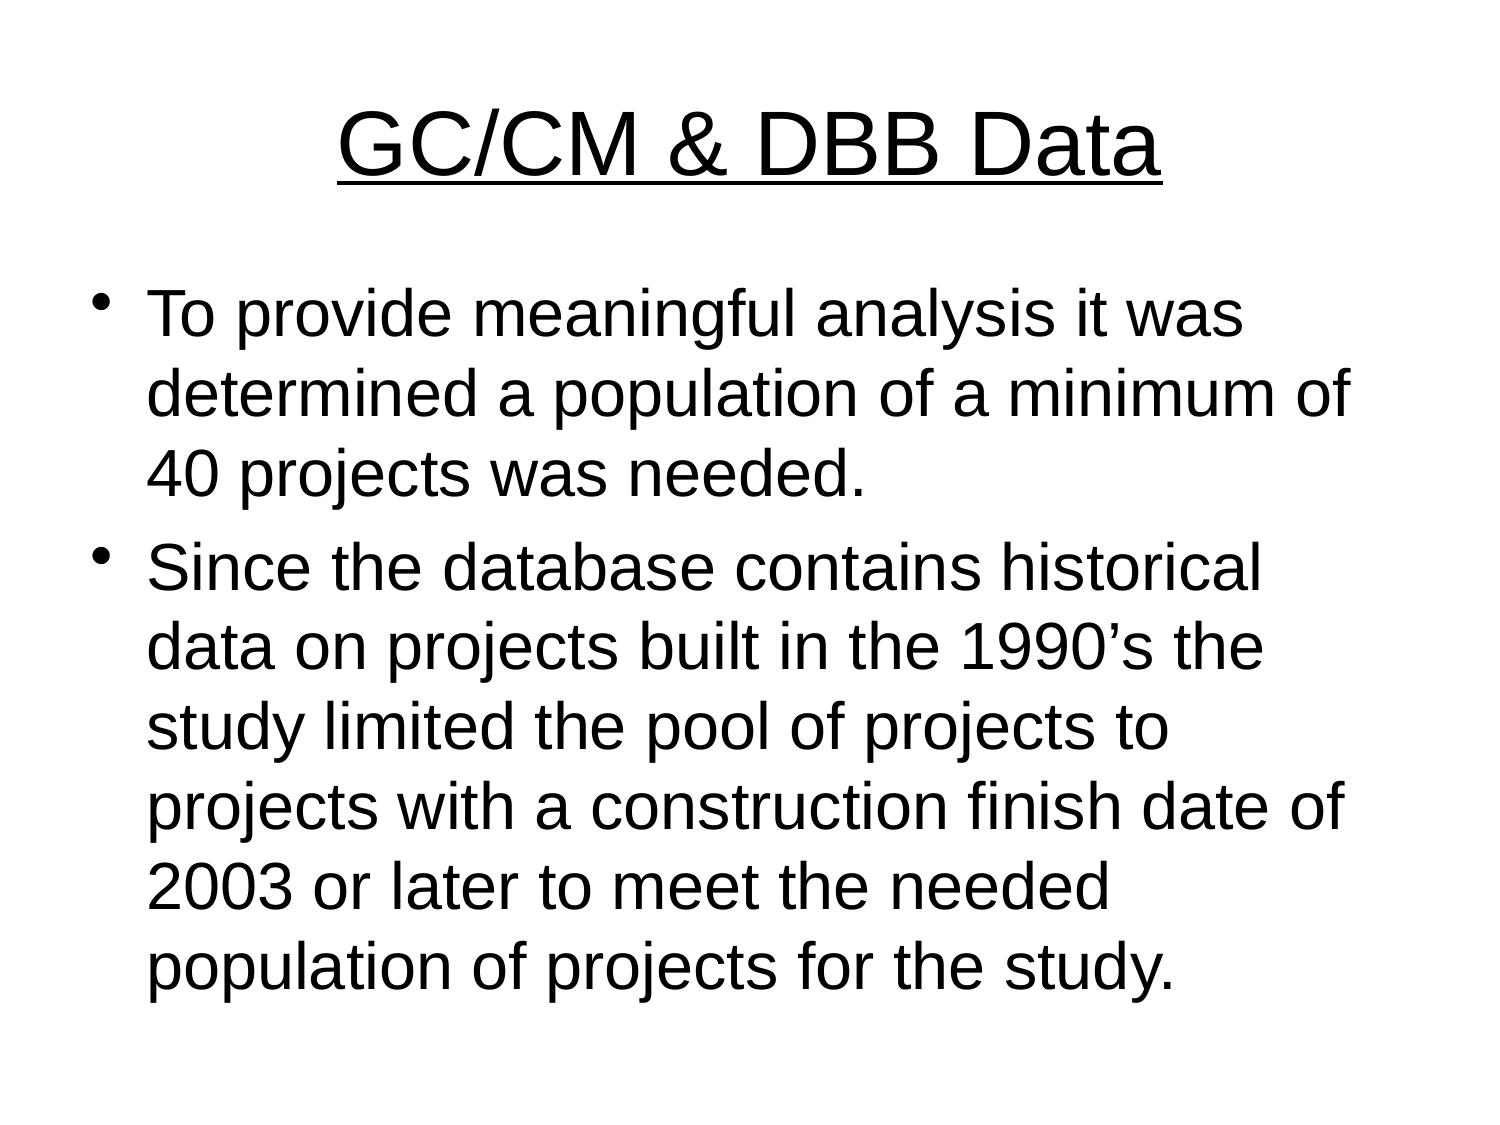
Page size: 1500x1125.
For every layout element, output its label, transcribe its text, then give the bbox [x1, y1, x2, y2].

list To provide meaningful analysis it was determined a population of a minimum of 40 projects was needed. Since the database contains historical data on projects built in the 1990’s the study limited the pool of projects to projects with a construction finish date of 2003 or later to meet the needed population of projects for the study. [74, 262, 1426, 1063]
title GC/CM & DBB Data [74, 44, 1426, 233]
